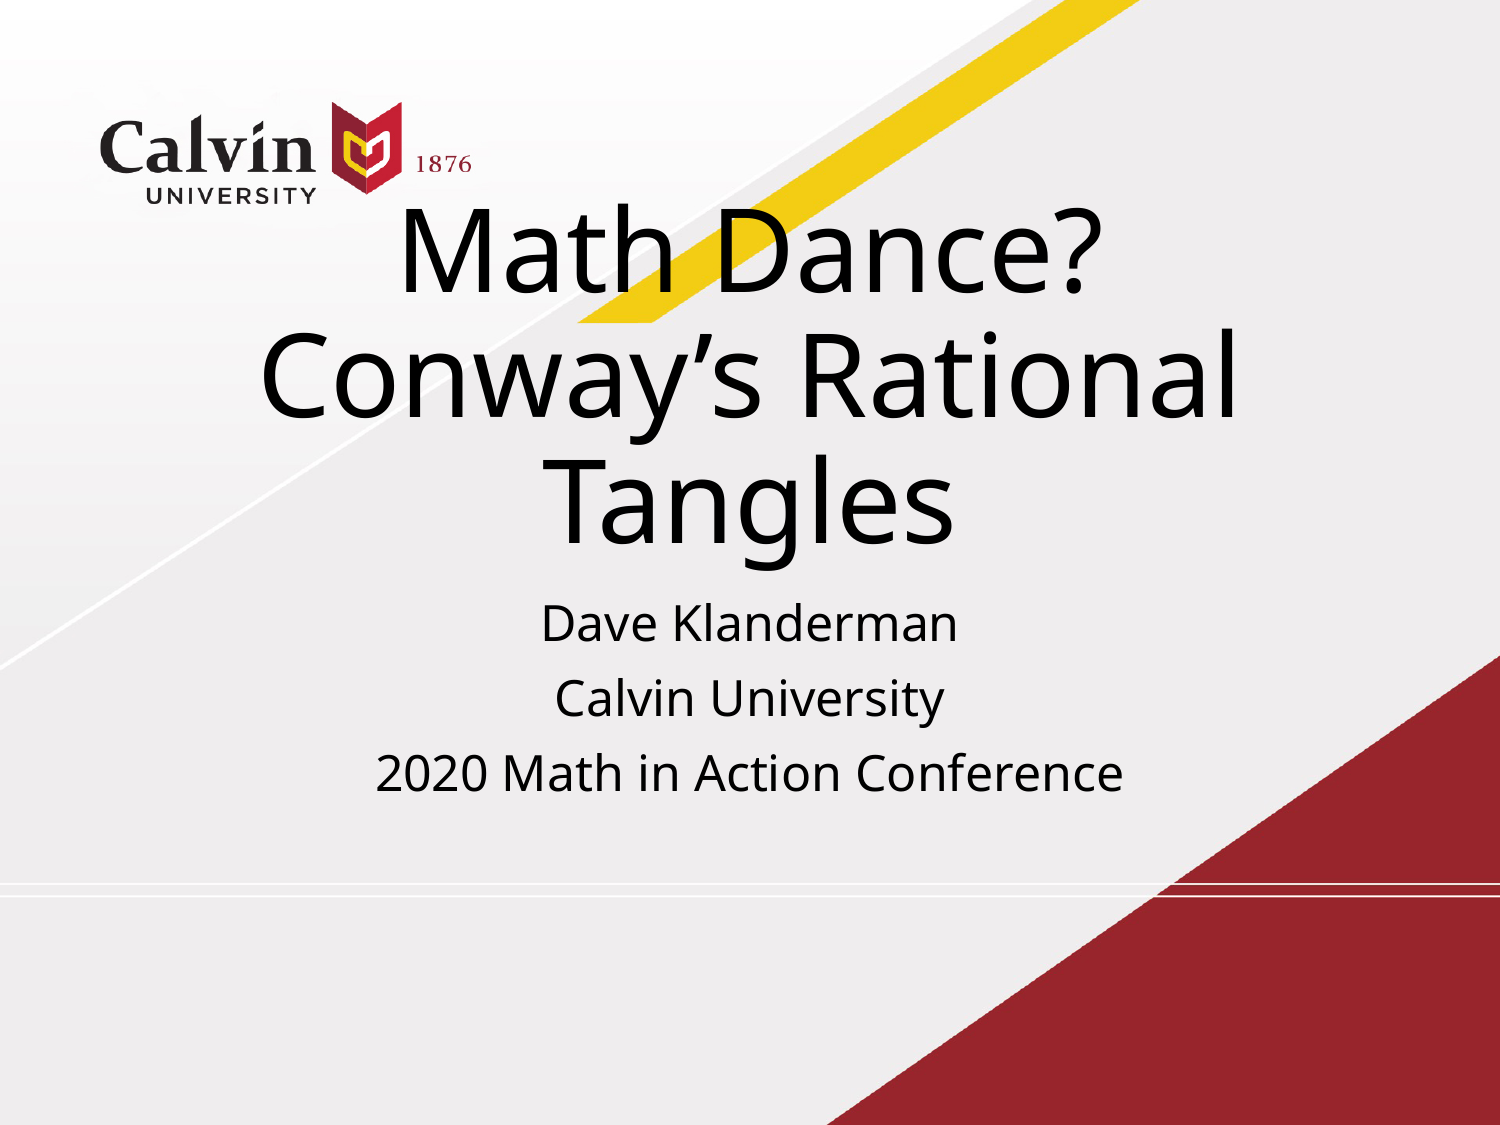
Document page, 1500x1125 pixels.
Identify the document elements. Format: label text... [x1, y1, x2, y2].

title Math Dance? Conway’s Rational Tangles [112, 184, 1388, 576]
subtitle Dave Klanderman Calvin University 2020 Math in Action Conference [187, 590, 1313, 863]
picture [0, 0, 1500, 1125]
